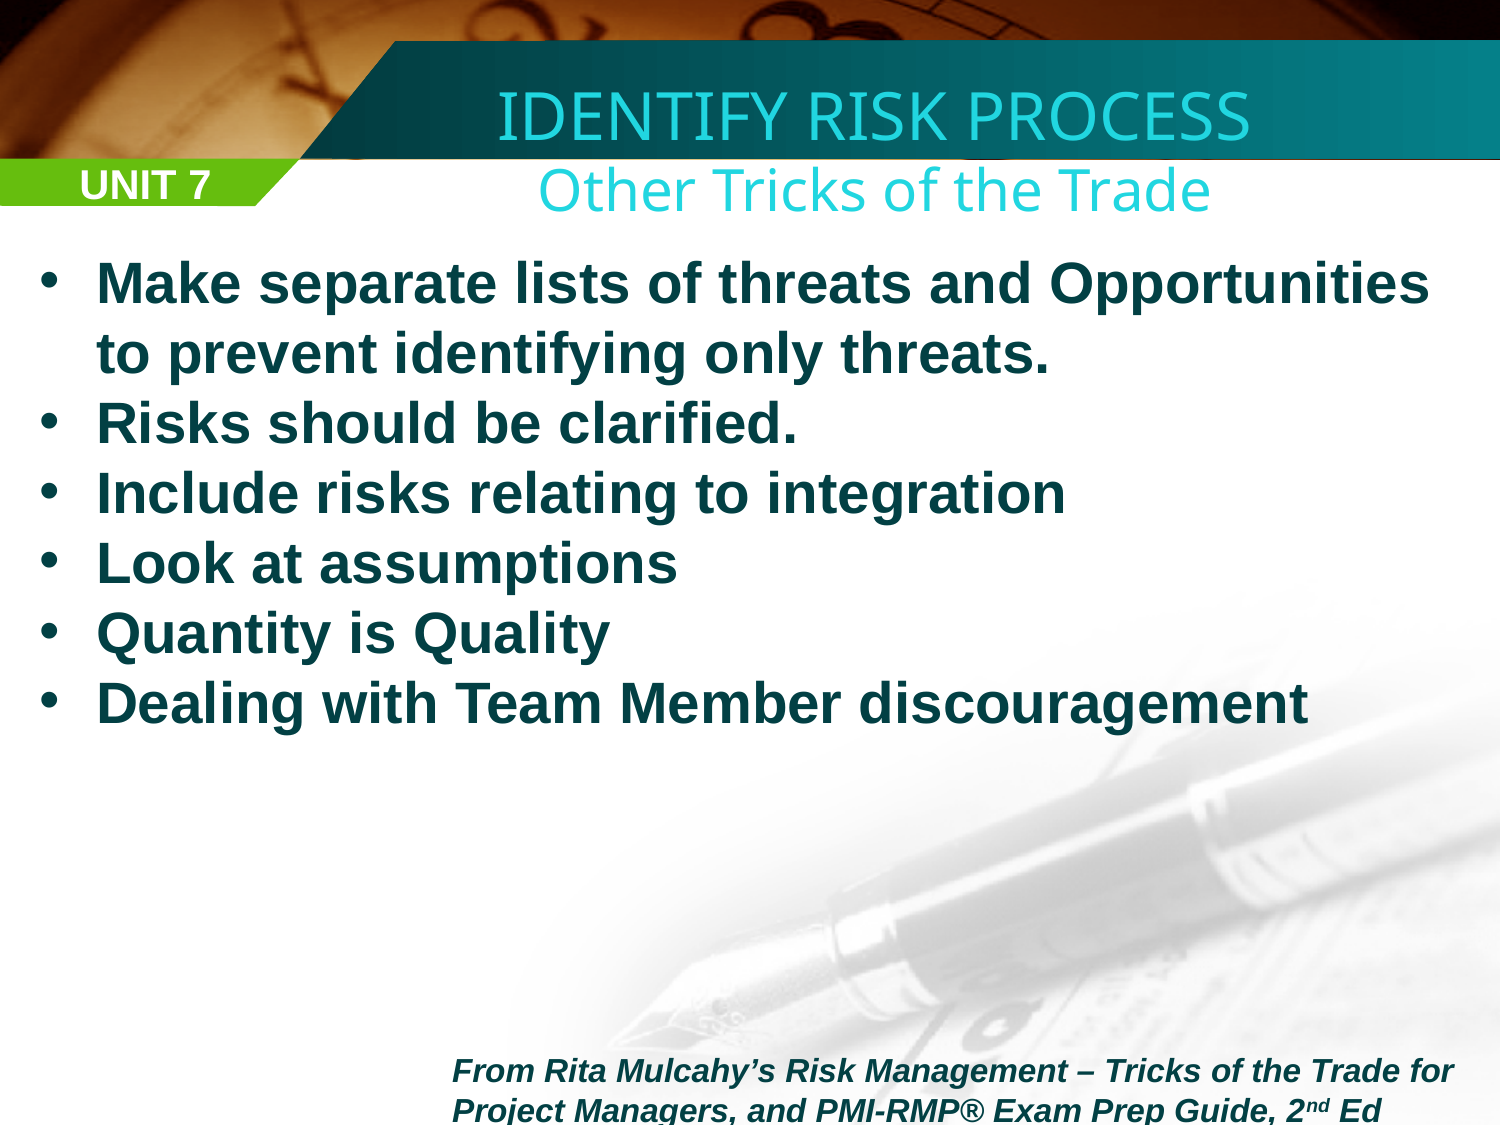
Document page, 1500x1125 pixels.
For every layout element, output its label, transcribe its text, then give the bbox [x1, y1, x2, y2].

text_box UNIT 7 [0, 149, 296, 215]
text_box Make separate lists of threats and Opportunities to prevent identifying only threats. Risks should be clarified. Include risks relating to integration Look at assumptions Quantity is Quality Dealing with Team Member discouragement [24, 237, 1500, 1046]
text_box IDENTIFY RISK PROCESS Other Tricks of the Trade [249, 66, 1500, 231]
picture [0, 0, 1500, 149]
text_box From Rita Mulcahy’s Risk Management – Tricks of the Trade for Project Managers, and PMI-RMP® Exam Prep Guide, 2nd Ed [437, 1041, 1500, 1125]
